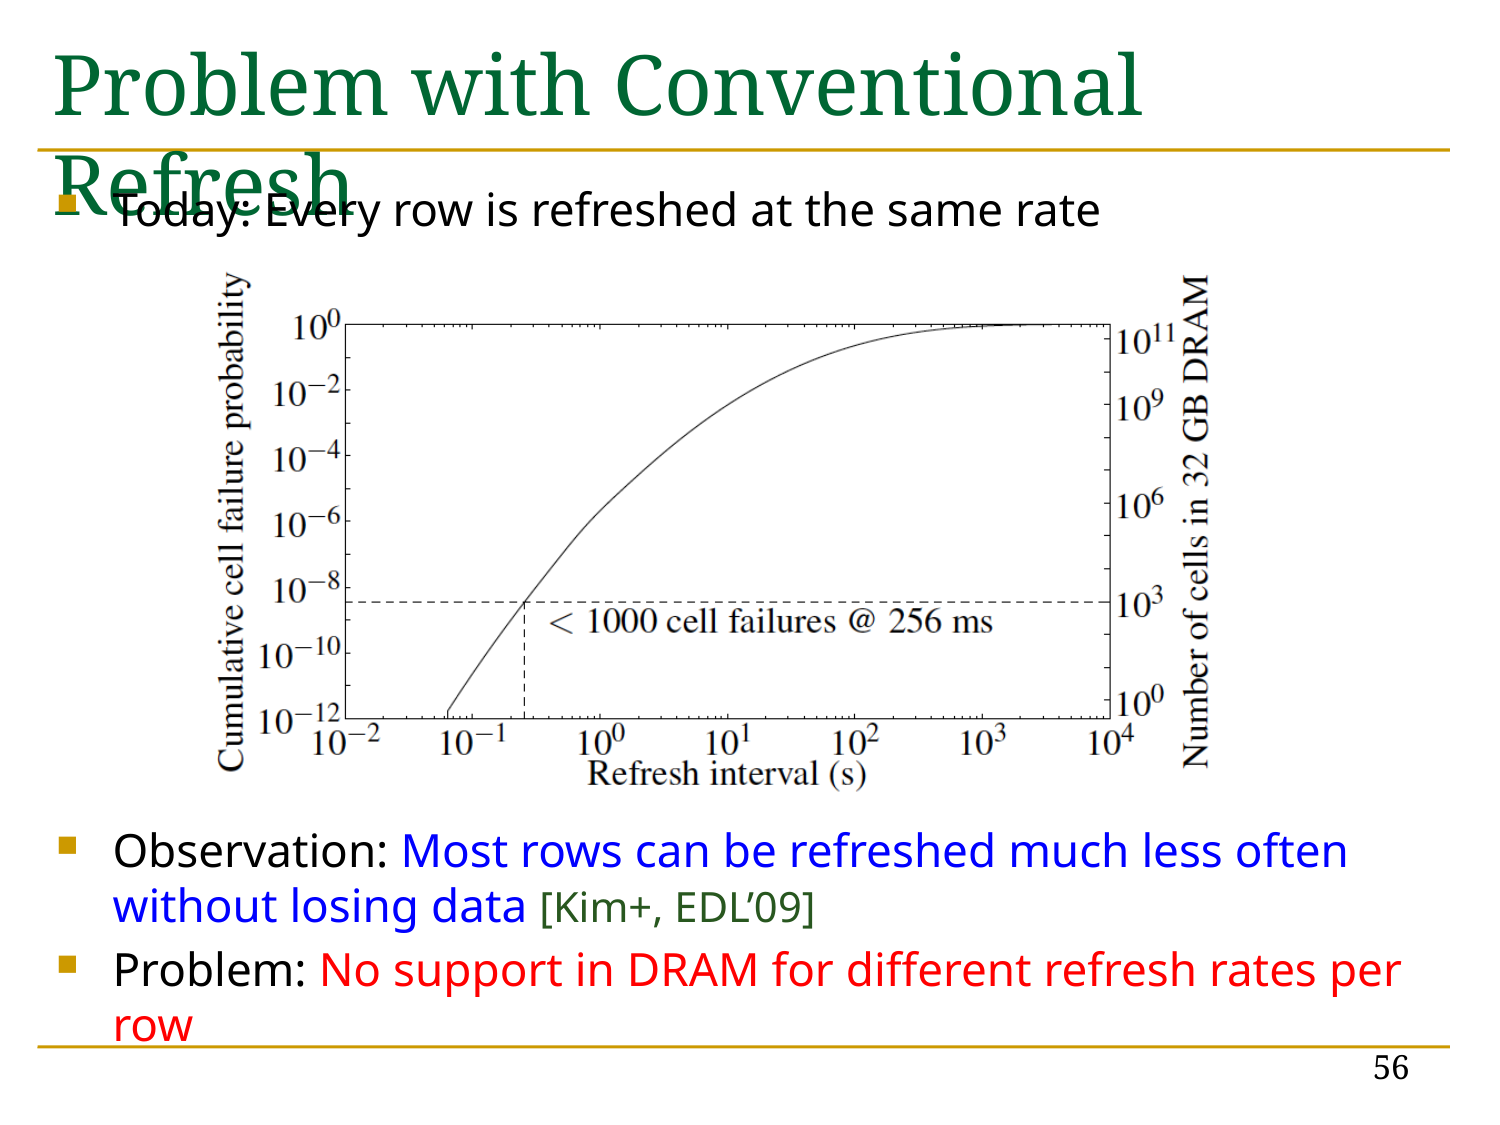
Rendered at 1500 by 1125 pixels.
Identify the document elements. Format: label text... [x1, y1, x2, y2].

slide_number 56 [1074, 1023, 1426, 1100]
picture [206, 255, 1223, 807]
list Today: Every row is refreshed at the same rate Observation: Most rows can be refreshed much less often without losing data [Kim+, EDL’09] Problem: No support in DRAM for different refresh rates per row [41, 172, 1454, 1000]
title Problem with Conventional Refresh [37, 24, 1450, 200]
